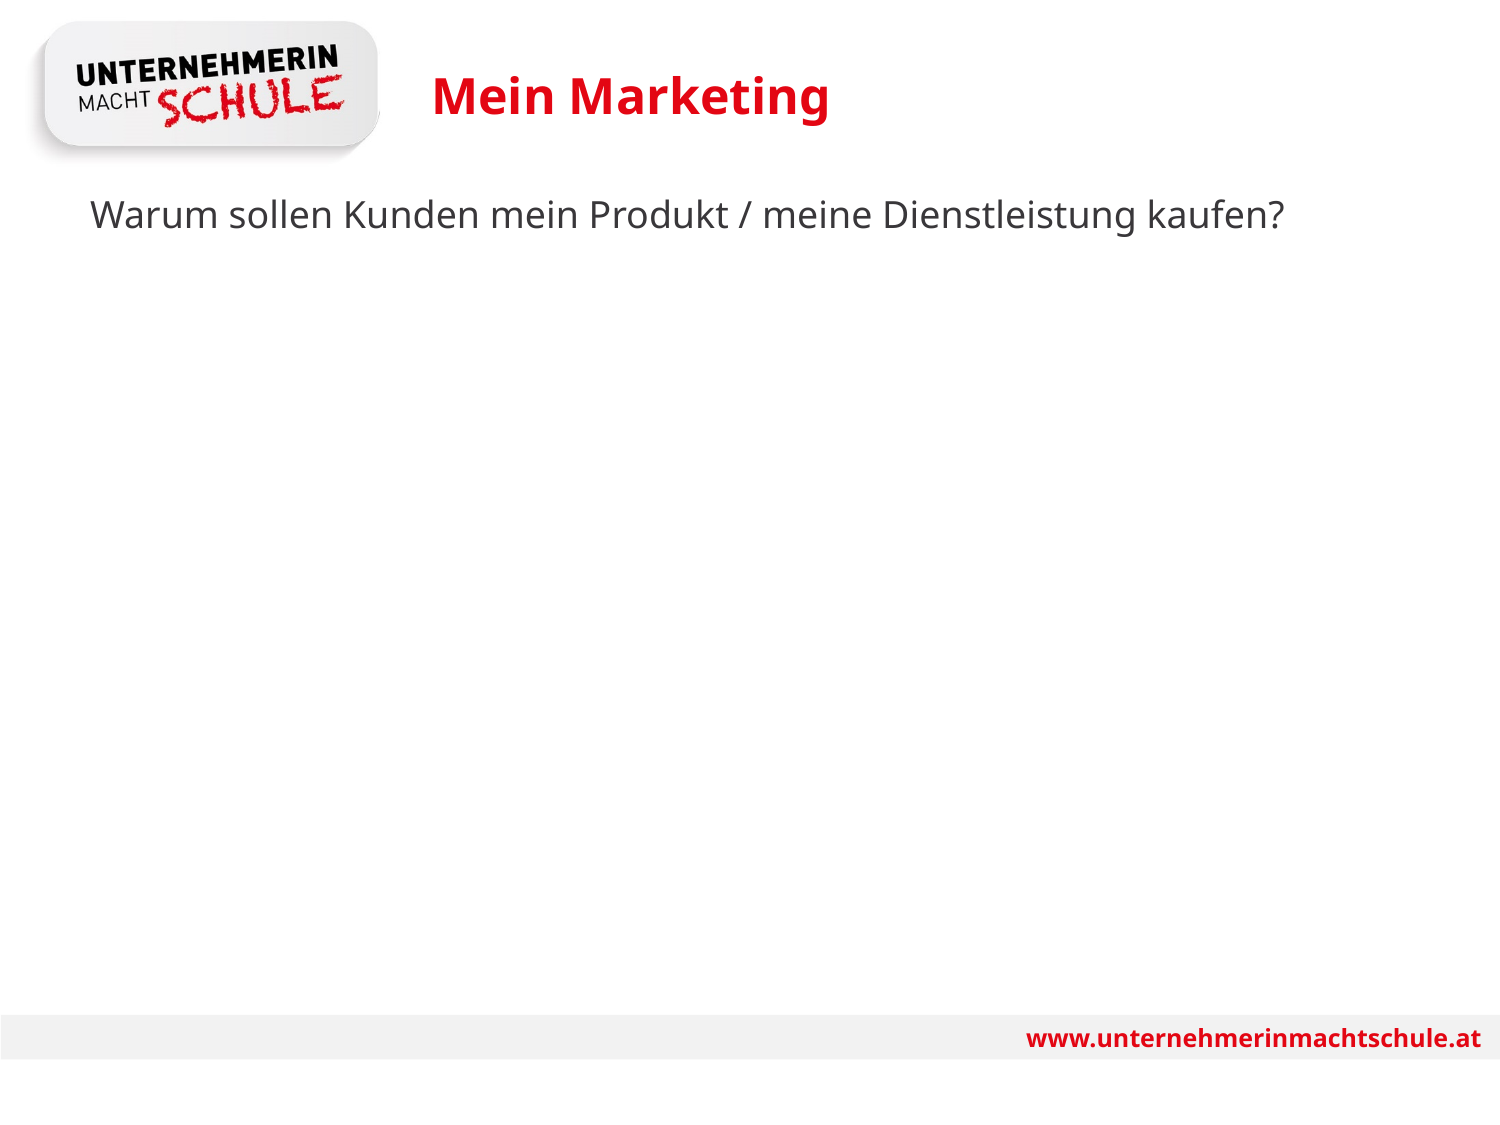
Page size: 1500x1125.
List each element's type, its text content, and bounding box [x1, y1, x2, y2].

text_box Warum sollen Kunden mein Produkt / meine Dienstleistung kaufen? [74, 183, 1420, 232]
picture [0, 0, 1500, 177]
text_box Mein Marketing [416, 56, 1420, 132]
